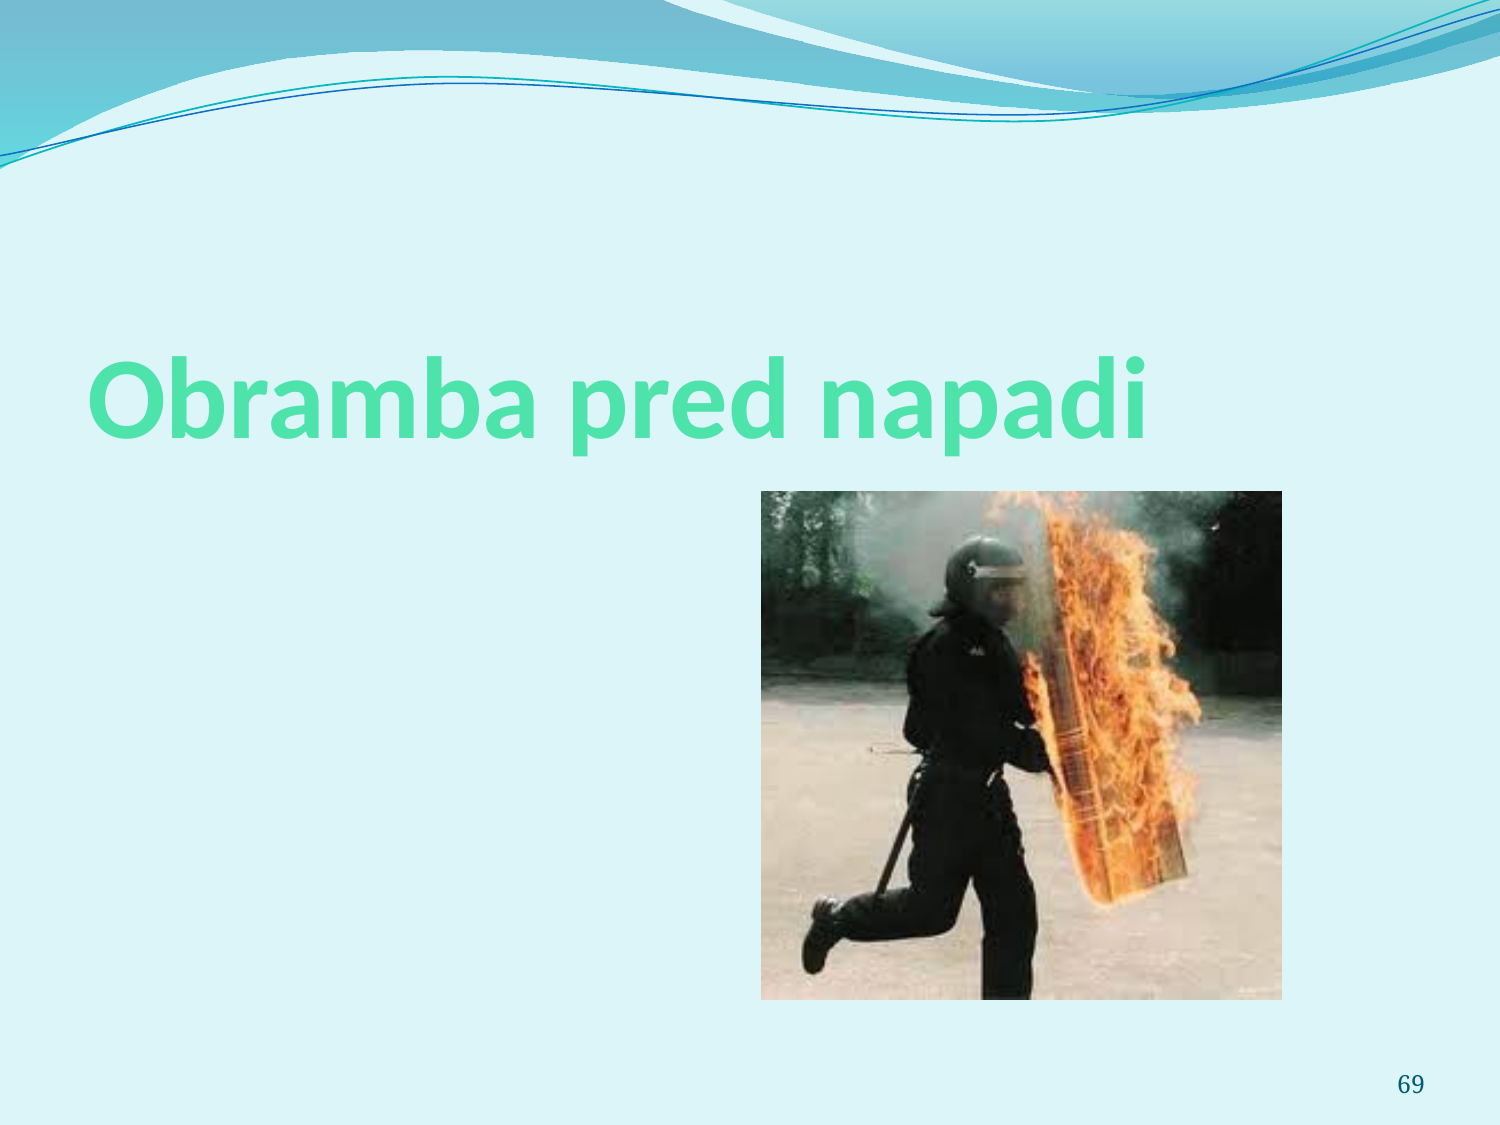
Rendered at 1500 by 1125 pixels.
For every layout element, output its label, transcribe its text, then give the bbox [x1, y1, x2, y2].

title Obramba pred napadi [86, 275, 1362, 622]
slide_number 69 [1299, 1042, 1425, 1103]
picture [761, 491, 1282, 1001]
